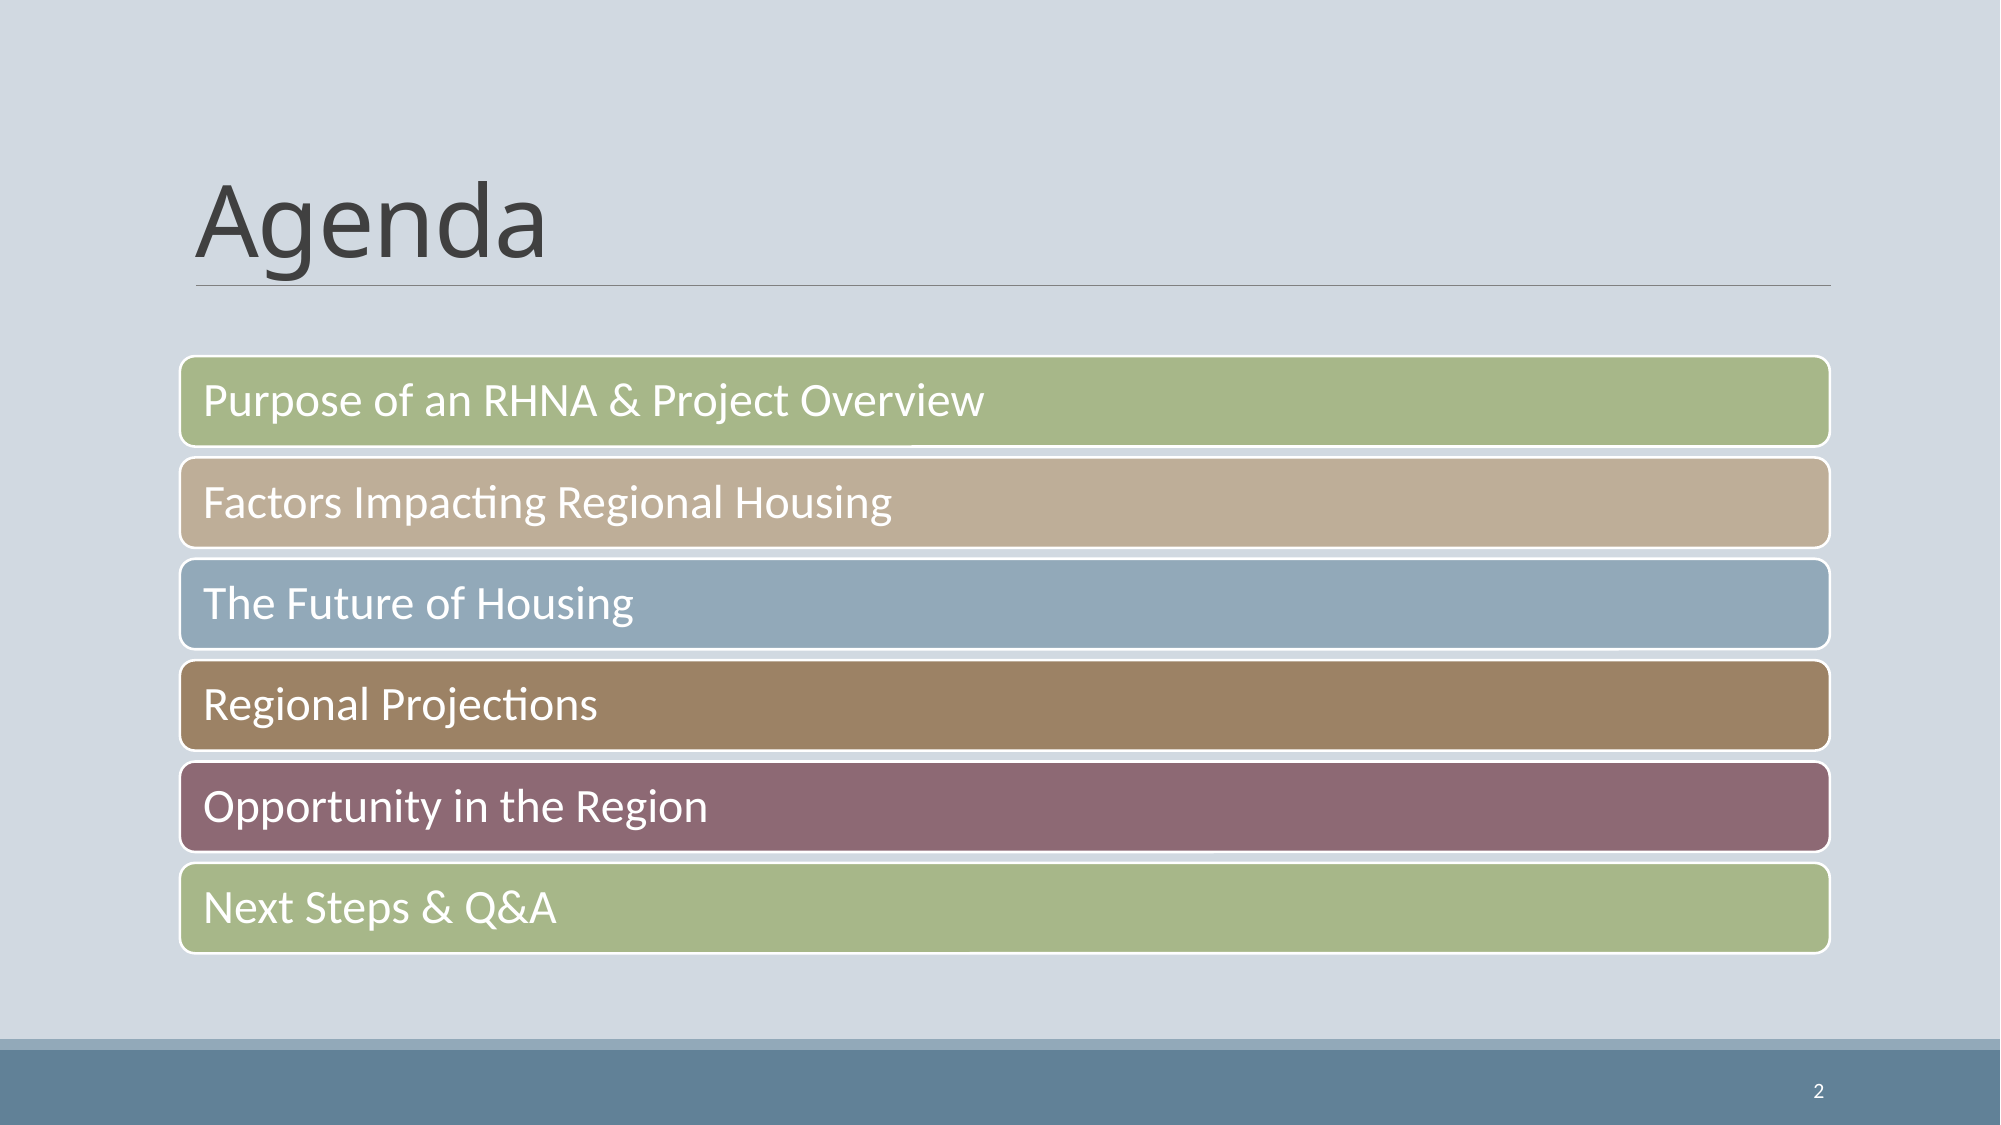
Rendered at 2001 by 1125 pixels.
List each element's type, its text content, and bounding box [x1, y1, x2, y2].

slide_number 2 [1624, 1059, 1840, 1120]
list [179, 343, 1831, 966]
title Agenda [180, 47, 1830, 285]
